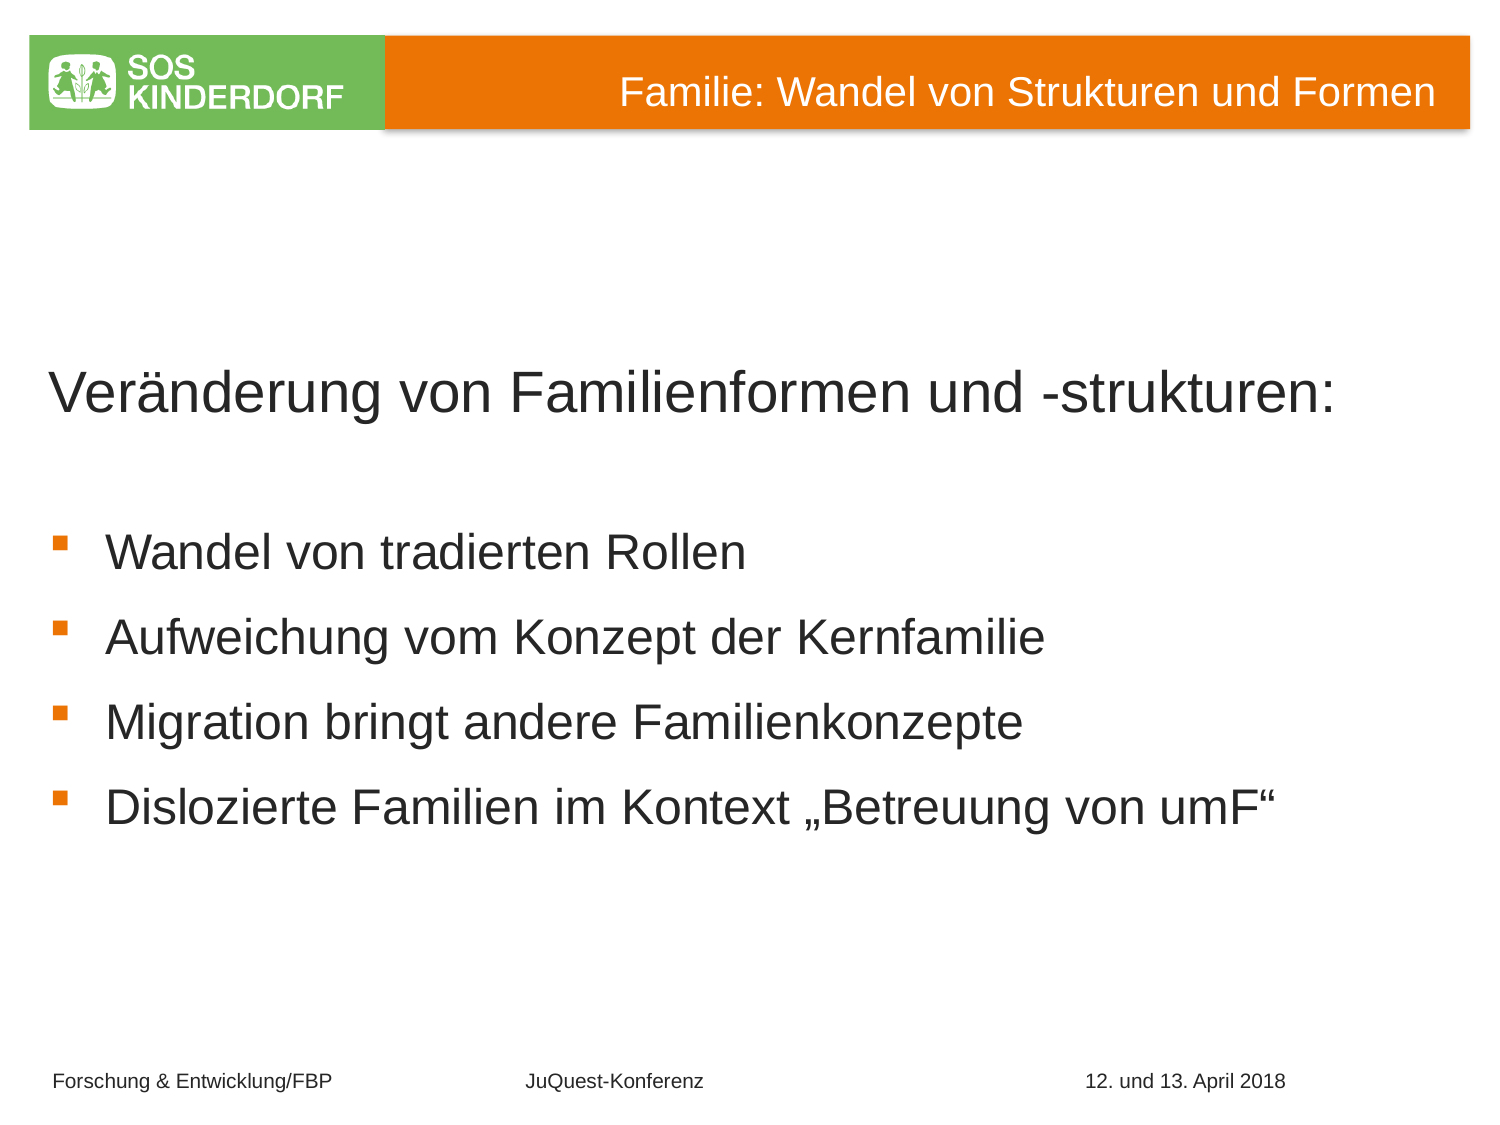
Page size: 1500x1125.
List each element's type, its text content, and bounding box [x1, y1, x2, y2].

title Familie: Wandel von Strukturen und Formen [456, 46, 1464, 130]
list Veränderung von Familienformen und -strukturen: Wandel von tradierten Rollen Aufweichung vom Konzept der Kernfamilie Migration bringt andere Familienkonzepte Dislozierte Familien im Kontext „Betreuung von umF“ [33, 347, 1471, 1125]
picture [29, 35, 385, 130]
